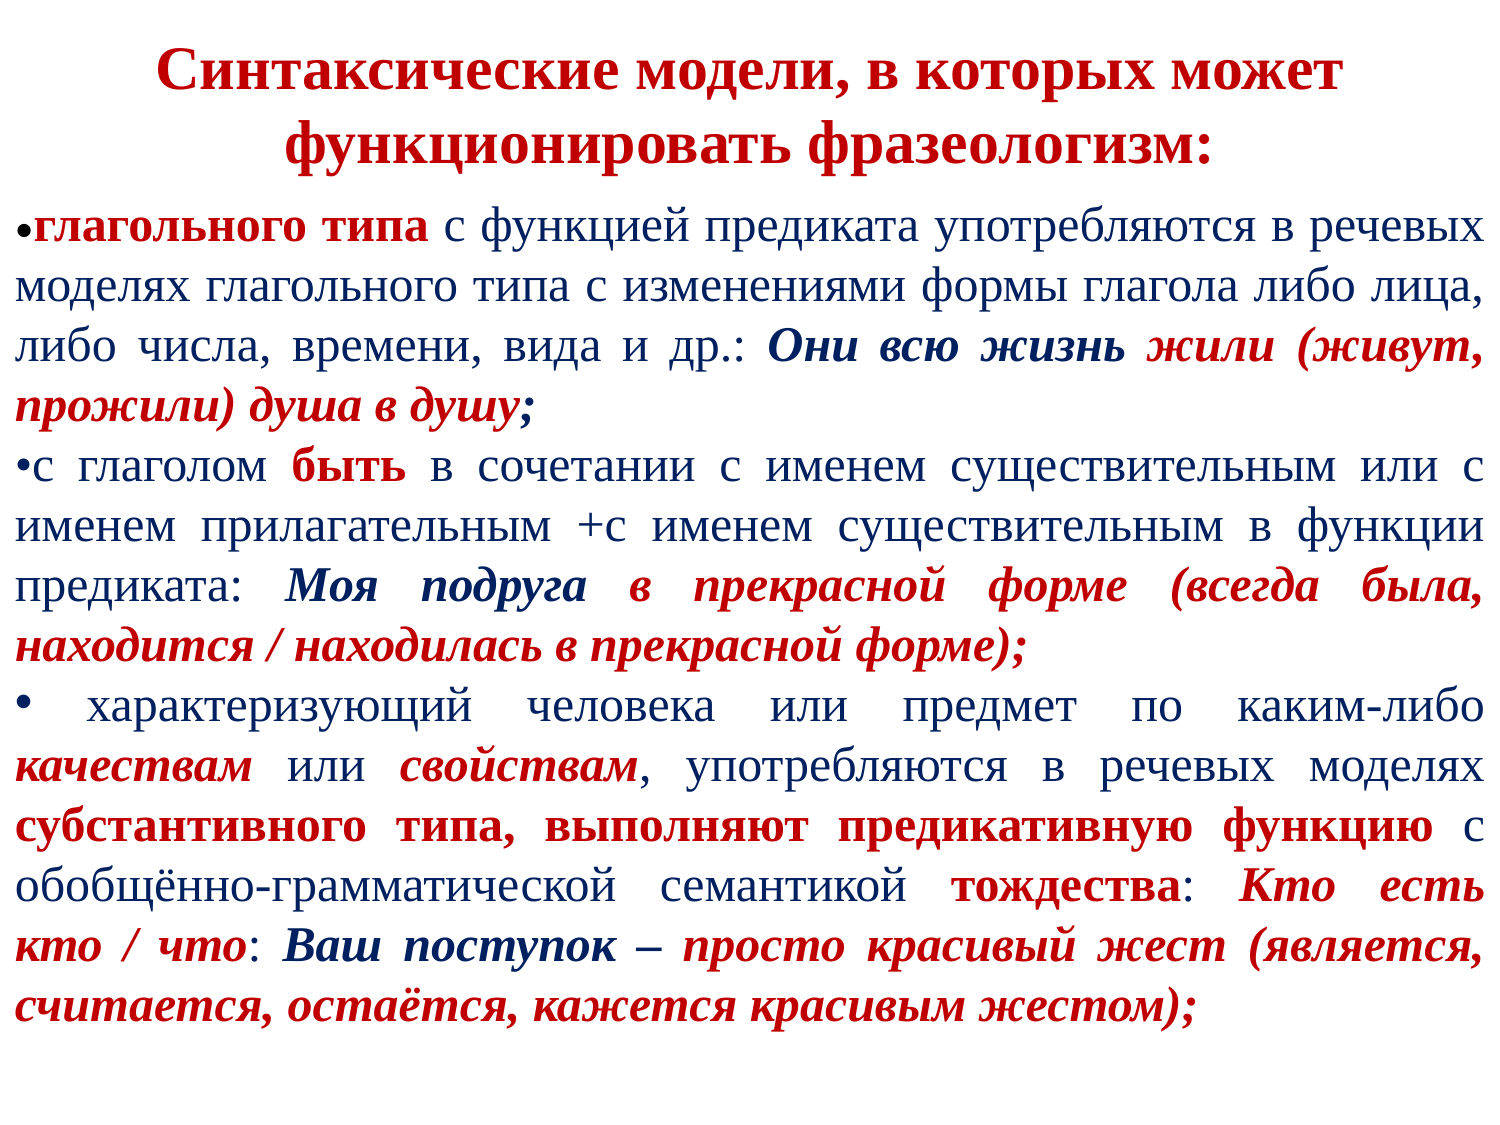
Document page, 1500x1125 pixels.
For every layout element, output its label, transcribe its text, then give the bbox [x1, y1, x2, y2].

title Синтаксические модели, в которых может функционировать фразеологизм: [17, 19, 1483, 184]
text_box •глагольного типа с функцией предиката употребляются в речевых моделях глагольного типа с изменениями формы глагола либо лица, либо числа, времени, вида и др.: Они всю жизнь жили (живут, прожили) душа в душу; •с глаголом быть в сочетании с именем существительным или с именем прилагательным +с именем существительным в функции предиката: Моя подруга в прекрасной форме (всегда была, находится / находилась в прекрасной форме); характеризующий человека или предмет по каким-либо качествам или свойствам, употребляются в речевых моделях субстантивного типа, выполняют предикативную функцию с обобщённо-грамматической семантикой тождества: Кто есть кто / что: Ваш поступок ‒ просто красивый жест (является, считается, остаётся, кажется красивым жестом); [0, 184, 1500, 1040]
